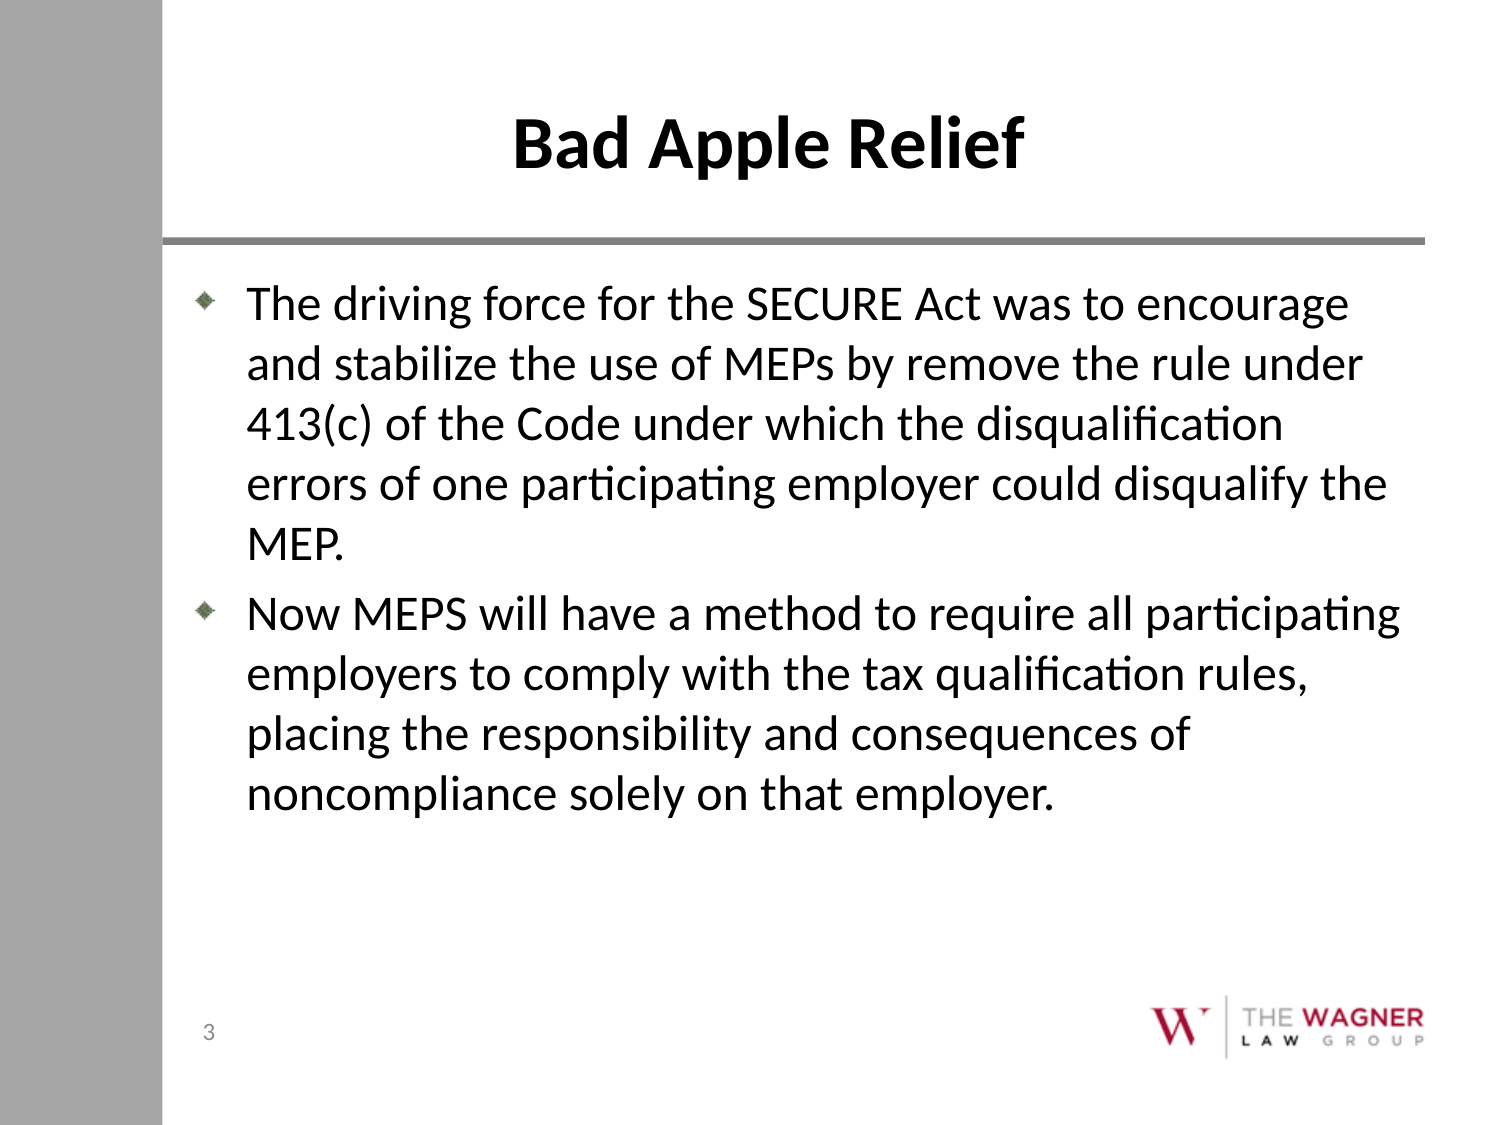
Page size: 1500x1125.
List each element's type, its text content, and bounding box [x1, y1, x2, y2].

slide_number 3 [187, 999, 538, 1060]
picture [1149, 994, 1425, 1060]
list The driving force for the SECURE Act was to encourage and stabilize the use of MEPs by remove the rule under 413(c) of the Code under which the disqualification errors of one participating employer could disqualify the MEP. Now MEPS will have a method to require all participating employers to comply with the tax qualification rules, placing the responsibility and consequences of noncompliance solely on that employer. [174, 262, 1426, 951]
title Bad Apple Relief [174, 44, 1426, 233]
picture [189, 287, 215, 313]
picture [189, 597, 215, 623]
